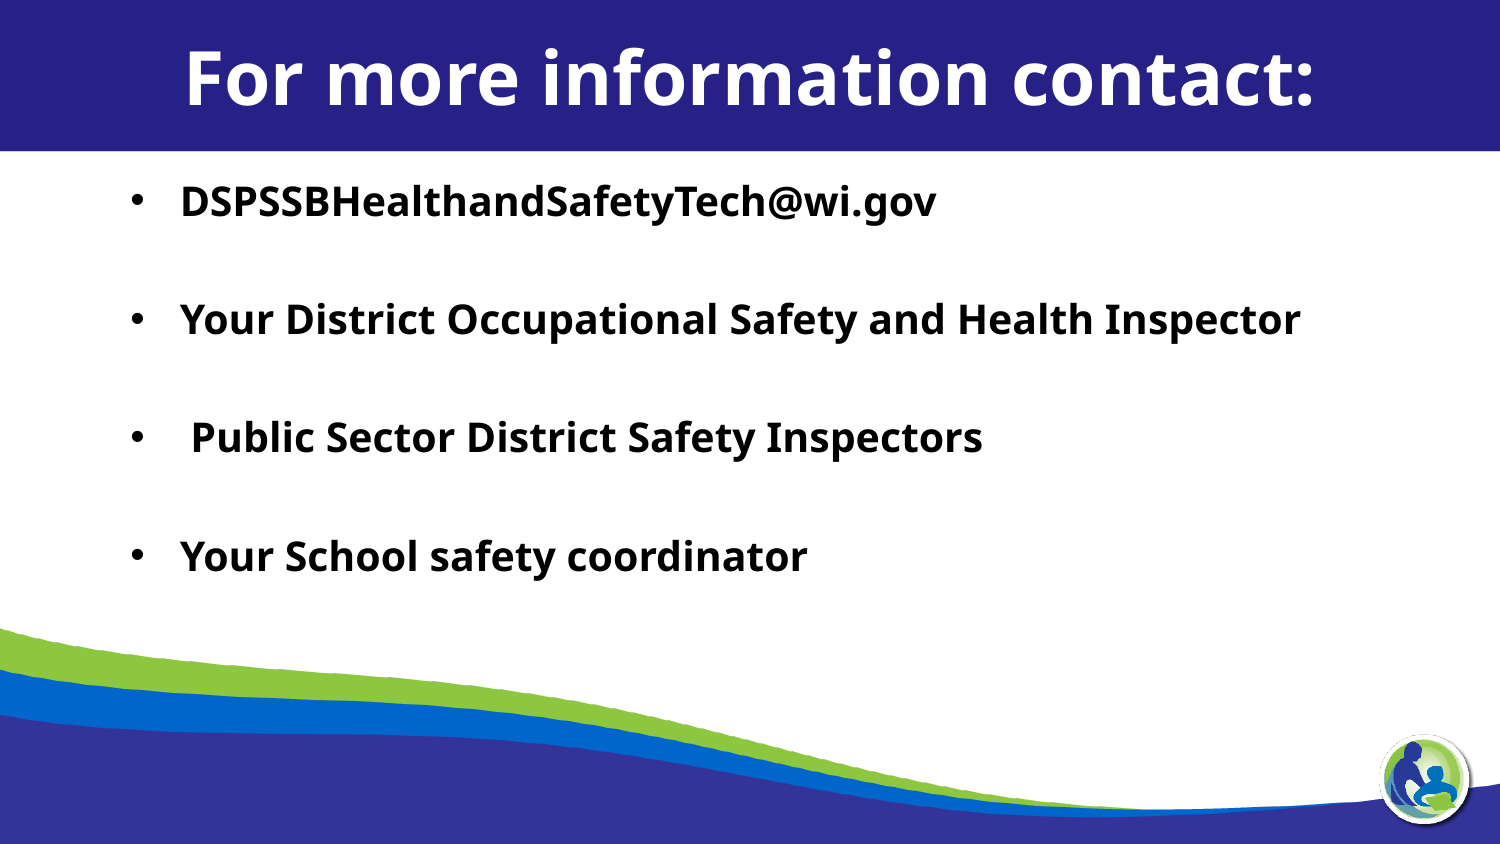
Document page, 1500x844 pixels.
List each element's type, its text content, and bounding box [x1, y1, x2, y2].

list DSPSSBHealthandSafetyTech@wi.gov Your District Occupational Safety and Health Inspector Public Sector District Safety Inspectors Your School safety coordinator [115, 95, 1385, 758]
picture [0, 608, 1500, 844]
list For more information contact: [0, 0, 1500, 152]
